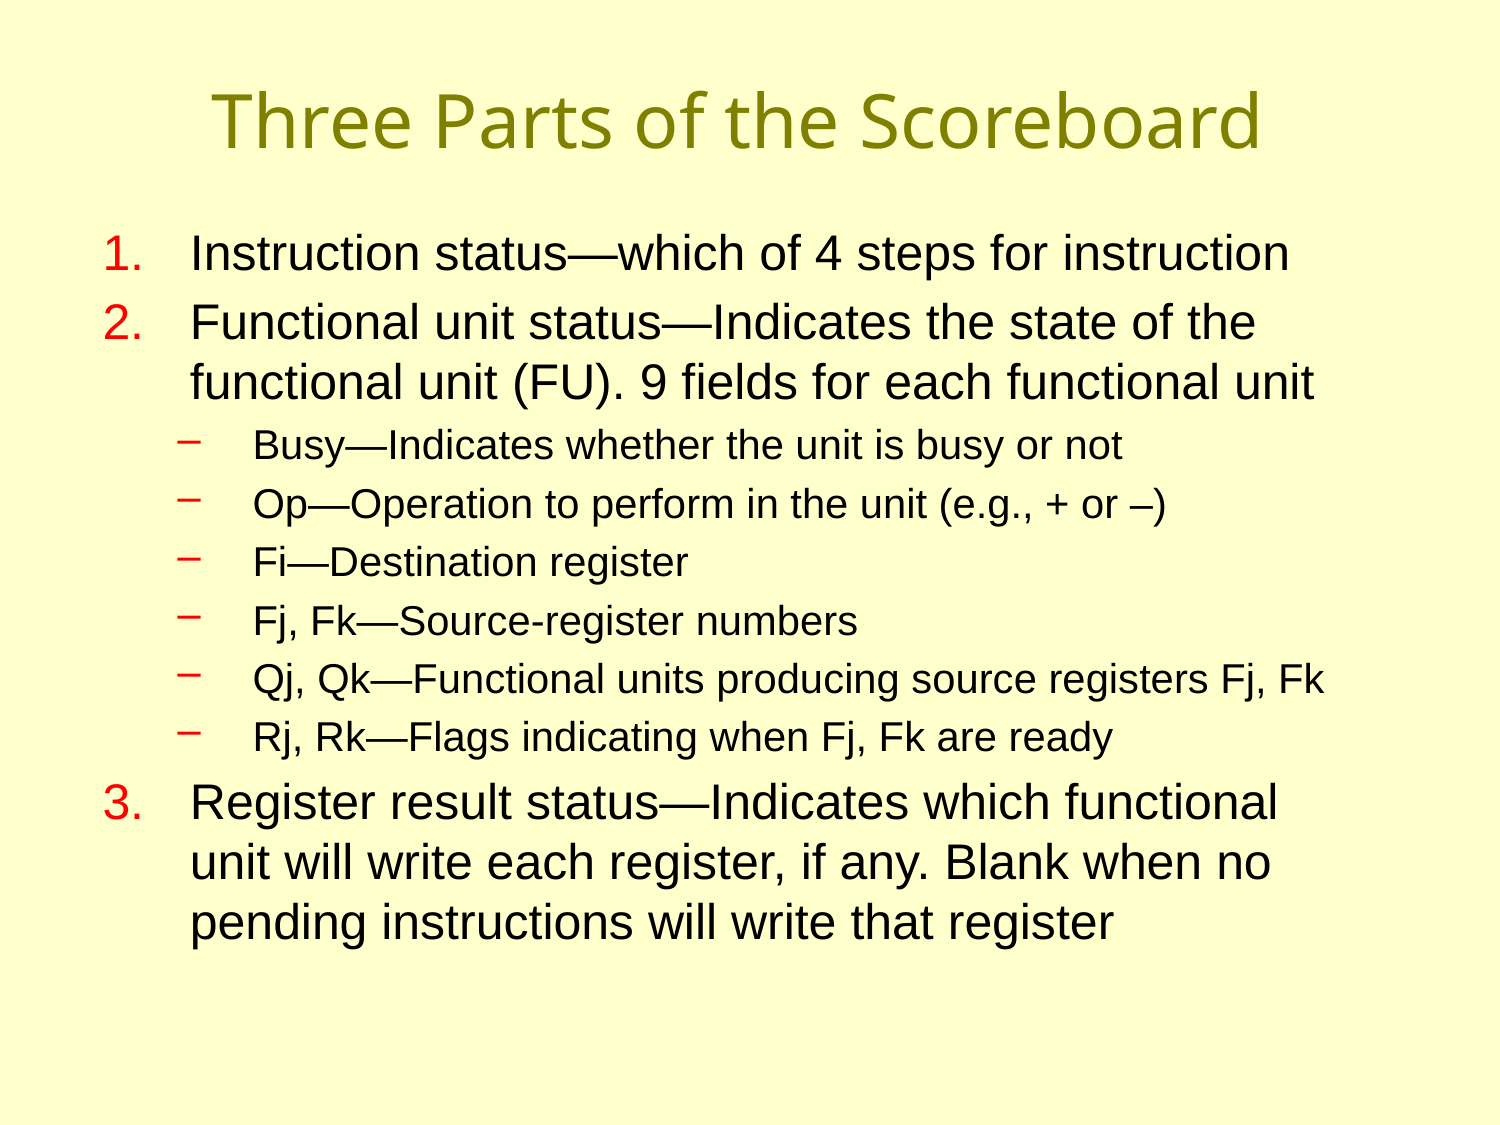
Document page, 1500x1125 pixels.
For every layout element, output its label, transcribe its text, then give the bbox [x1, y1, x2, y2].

title Three Parts of the Scoreboard [87, 24, 1388, 212]
list Instruction status—which of 4 steps for instruction Functional unit status—Indicates the state of the functional unit (FU). 9 fields for each functional unit Busy—Indicates whether the unit is busy or not Op—Operation to perform in the unit (e.g., + or –) Fi—Destination register Fj, Fk—Source-register numbers Qj, Qk—Functional units producing source registers Fj, Fk Rj, Rk—Flags indicating when Fj, Fk are ready Register result status—Indicates which functional unit will write each register, if any. Blank when no pending instructions will write that register [87, 212, 1388, 1076]
